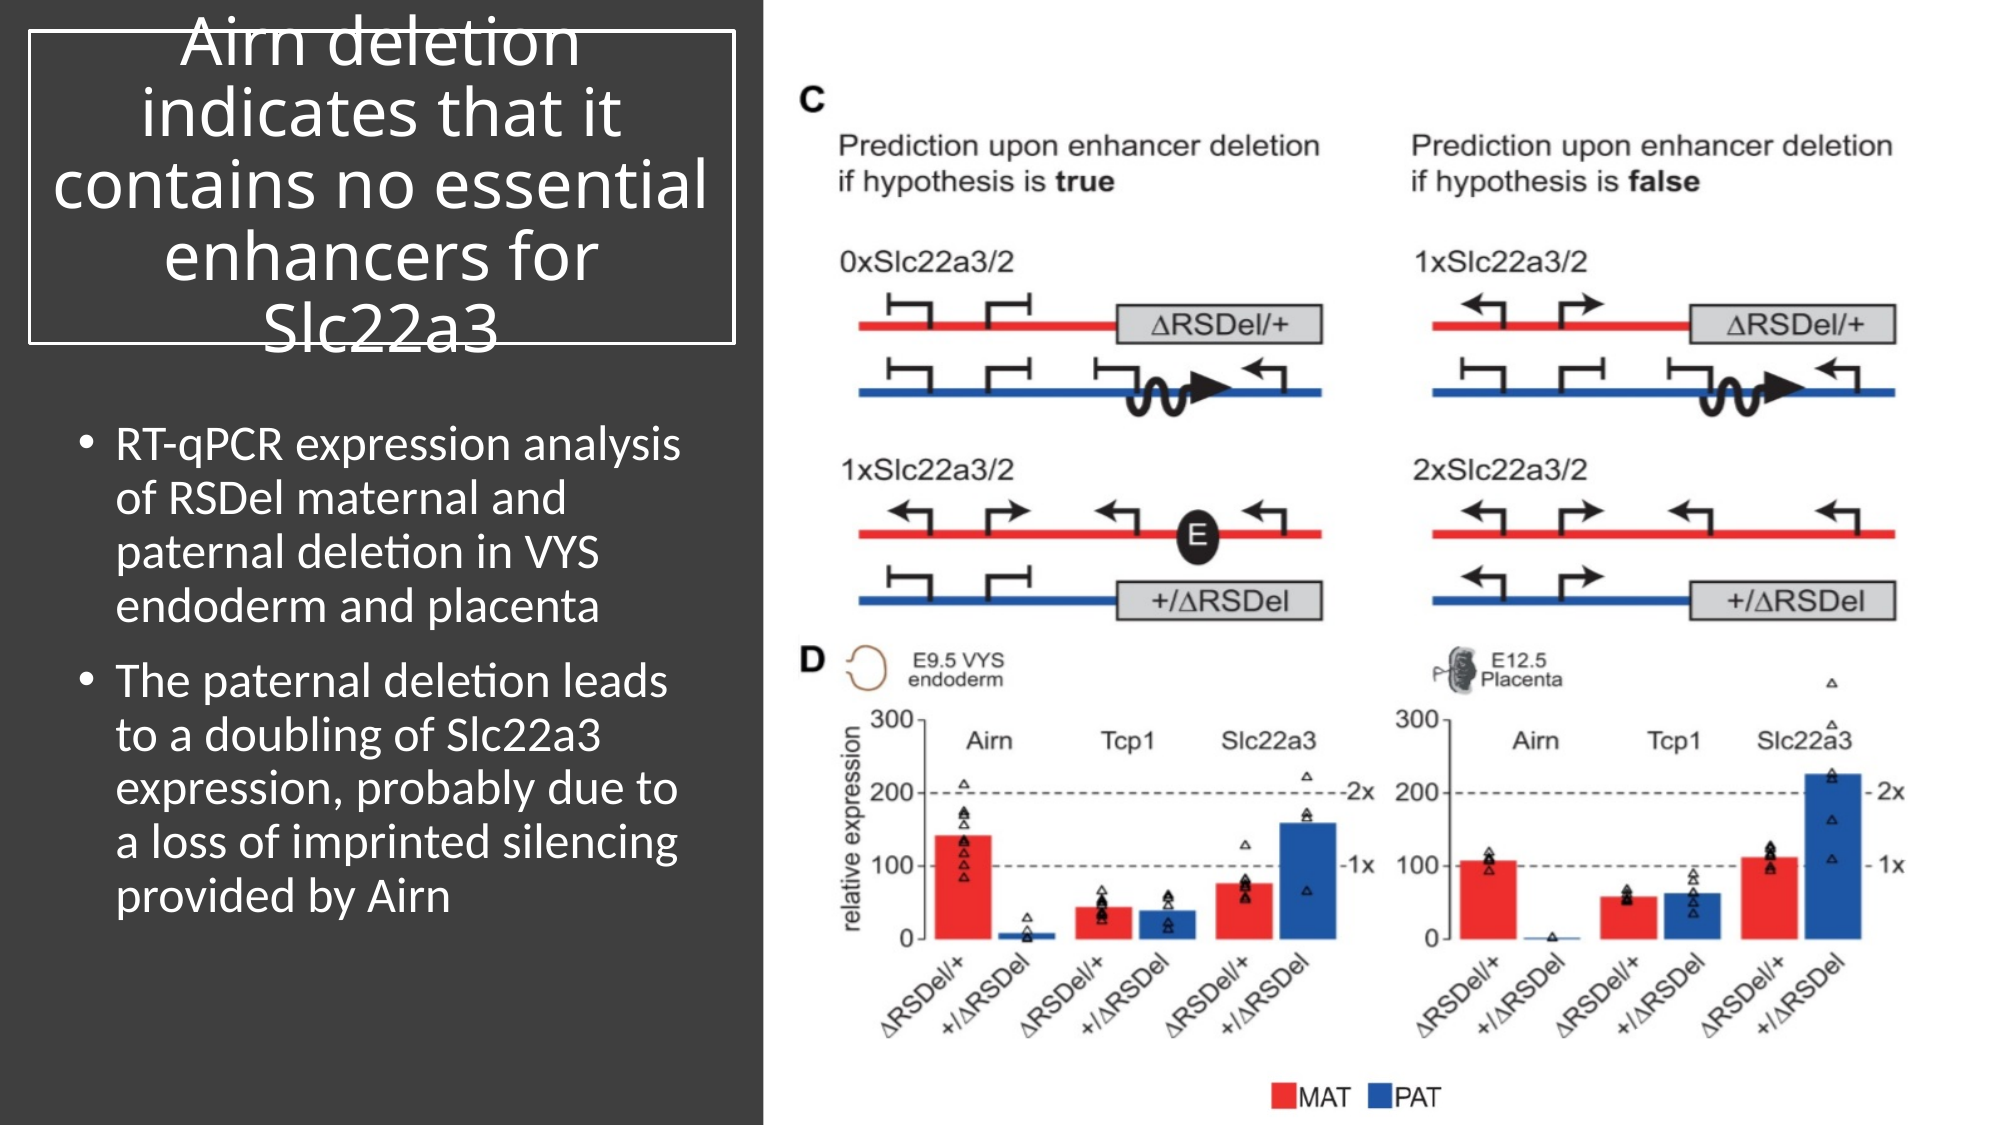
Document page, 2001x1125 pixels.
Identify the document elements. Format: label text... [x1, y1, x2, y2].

title Airn deletion indicates that it contains no essential enhancers for Slc22a3 [29, 31, 735, 344]
picture [1267, 1070, 1452, 1120]
text_box [0, 0, 764, 1125]
list RT-qPCR expression analysis of RSDel maternal and paternal deletion in VYS endoderm and placenta The paternal deletion leads to a doubling of Slc22a3 expression, probably due to a loss of imprinted silencing provided by Airn [63, 343, 701, 1077]
picture [792, 81, 1925, 1043]
